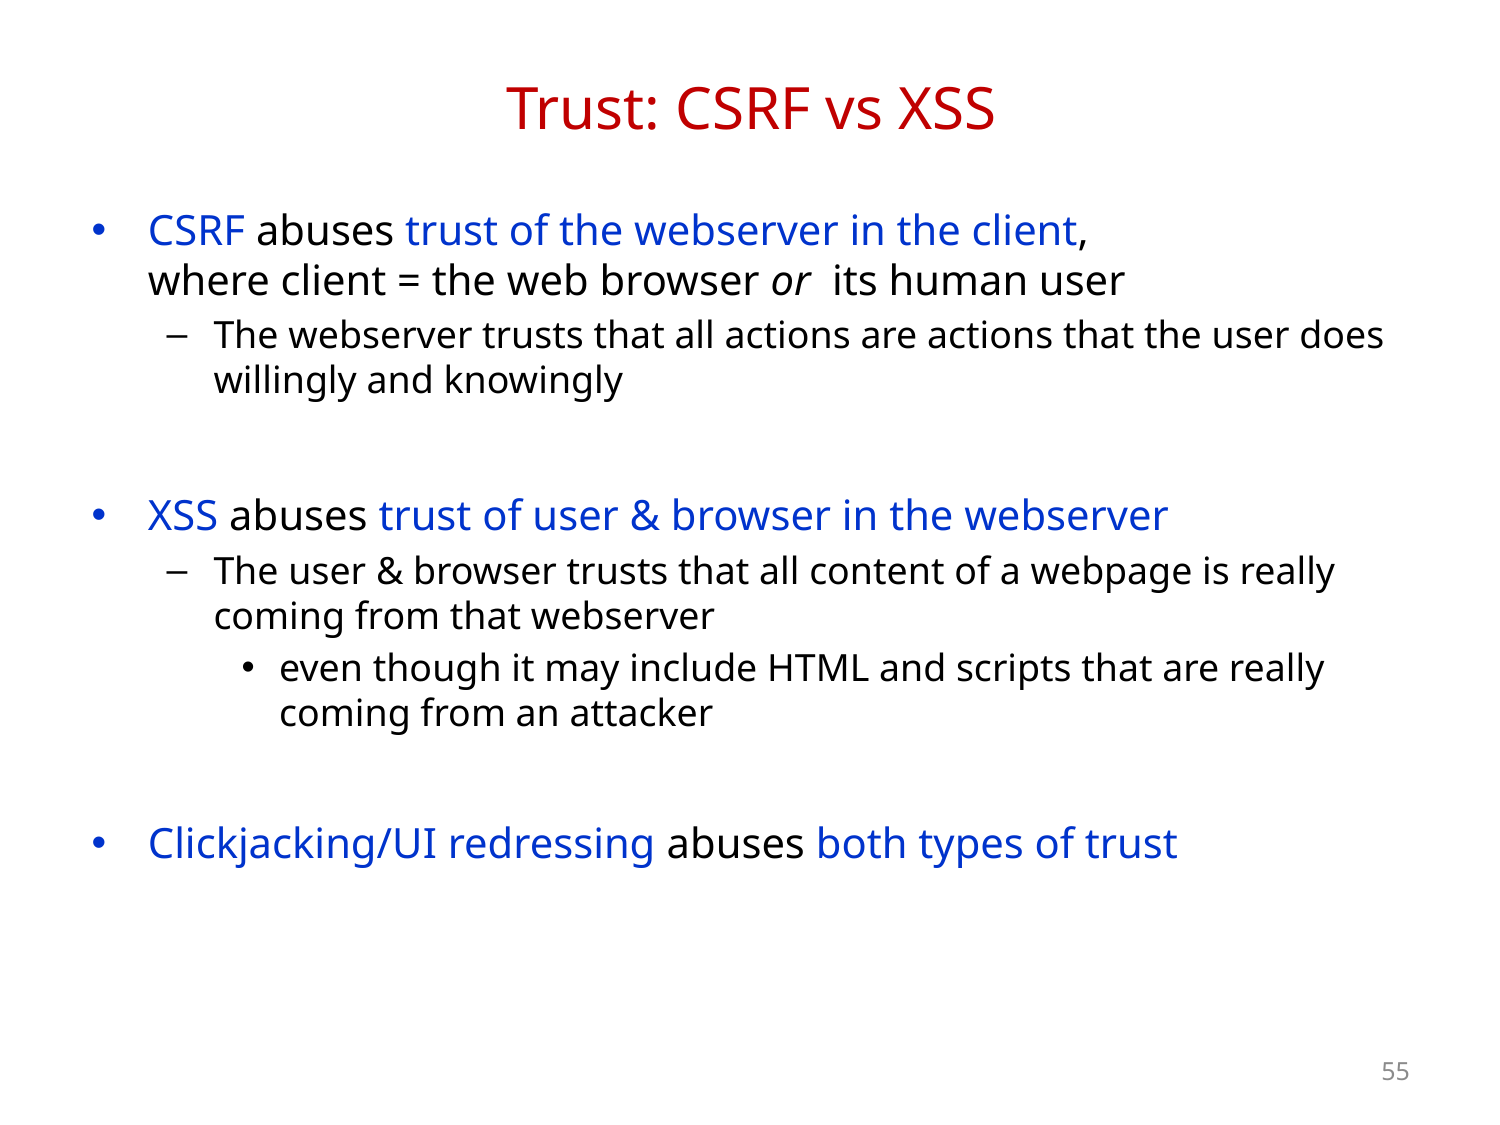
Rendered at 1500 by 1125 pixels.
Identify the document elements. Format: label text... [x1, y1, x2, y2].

title Trust: CSRF vs XSS [76, 30, 1427, 183]
list CSRF abuses trust of the webserver in the client, where client = the web browser or its human user The webserver trusts that all actions are actions that the user does willingly and knowingly XSS abuses trust of user & browser in the webserver The user & browser trusts that all content of a webpage is really coming from that webserver even though it may include HTML and scripts that are really coming from an attacker Clickjacking/UI redressing abuses both types of trust [76, 196, 1427, 994]
slide_number 55 [1074, 1042, 1425, 1103]
